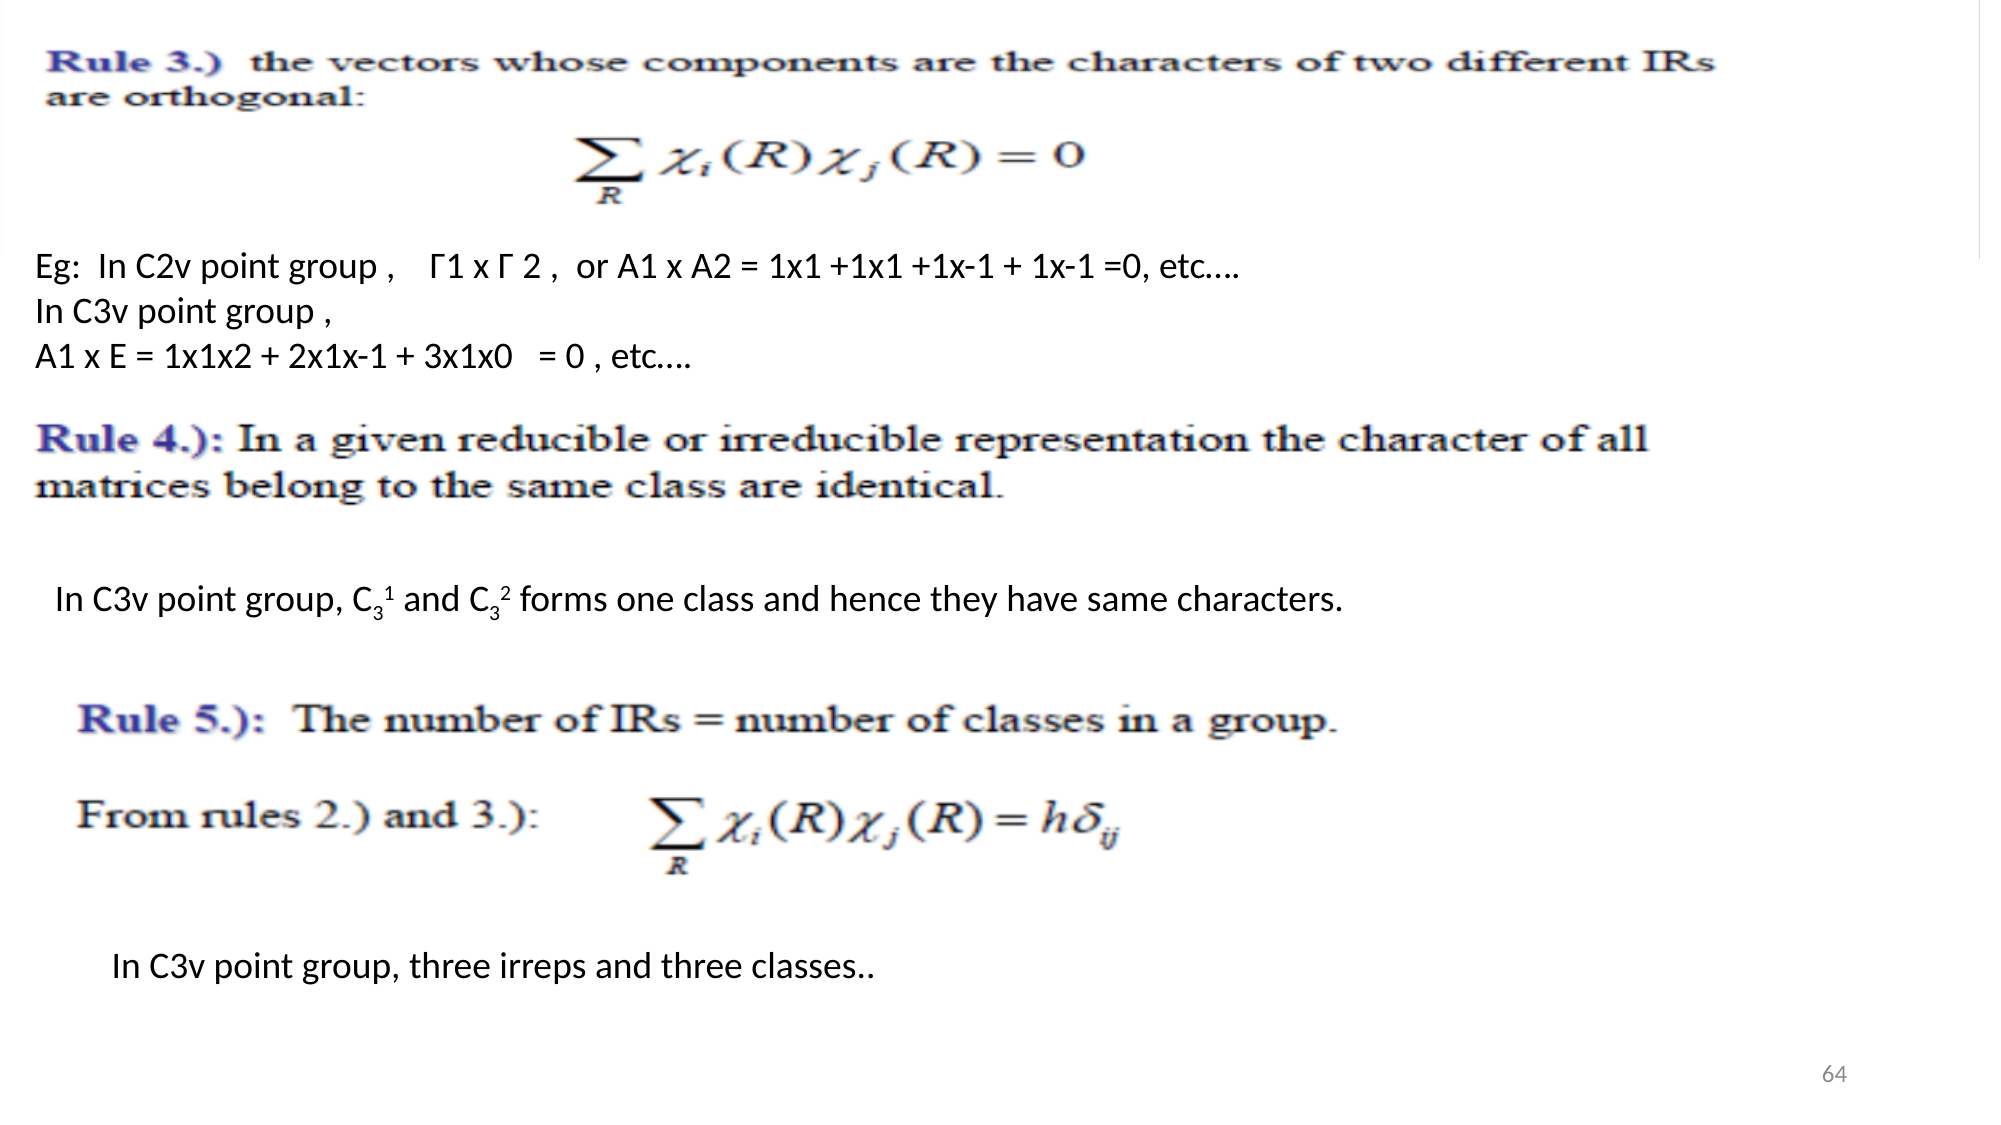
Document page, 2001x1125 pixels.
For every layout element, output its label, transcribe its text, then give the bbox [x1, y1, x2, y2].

text_box In C3v point group, C31 and C32 forms one class and hence they have same characters. [40, 566, 1944, 633]
picture [0, 0, 2000, 259]
text_box Eg: In C2v point group , Г1 x Г 2 , or A1 x A2 = 1x1 +1x1 +1x-1 + 1x-1 =0, etc…. In C3v point group , A1 x E = 1x1x2 + 2x1x-1 + 3x1x0 = 0 , etc…. [20, 259, 2000, 384]
picture [64, 697, 2000, 884]
slide_number 64 [1412, 1042, 1863, 1103]
picture [26, 374, 1978, 538]
text_box In C3v point group, three irreps and three classes.. [96, 933, 2000, 994]
